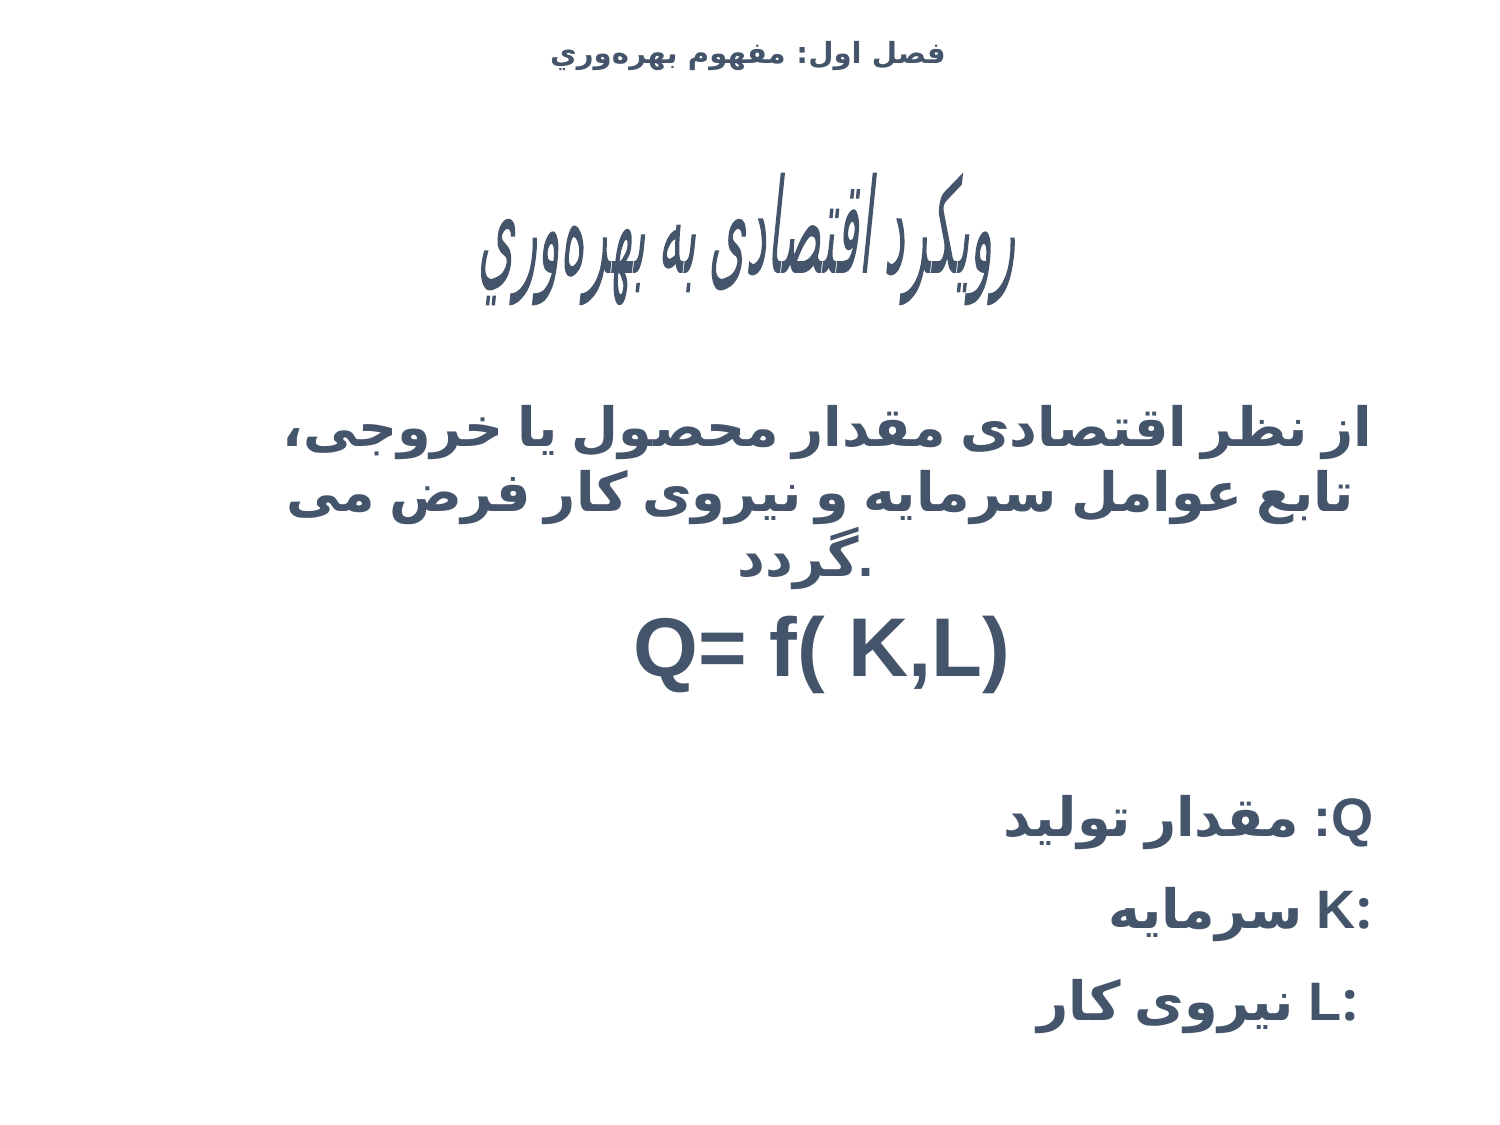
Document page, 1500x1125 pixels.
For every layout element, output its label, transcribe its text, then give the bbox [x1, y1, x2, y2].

text_box از نظر اقتصادی مقدار محصول يا خروجی، تابع عوامل سرمايه و نيروی کار فرض می گردد. [253, 385, 1388, 595]
text_box Q= f( K,L) [537, 595, 1105, 701]
text_box فصل اول: مفهوم‌ بهره‌وري [446, 26, 1050, 102]
text_box مقدار توليد :Q :K سرمايه :L نيروی کار [312, 774, 1388, 1125]
